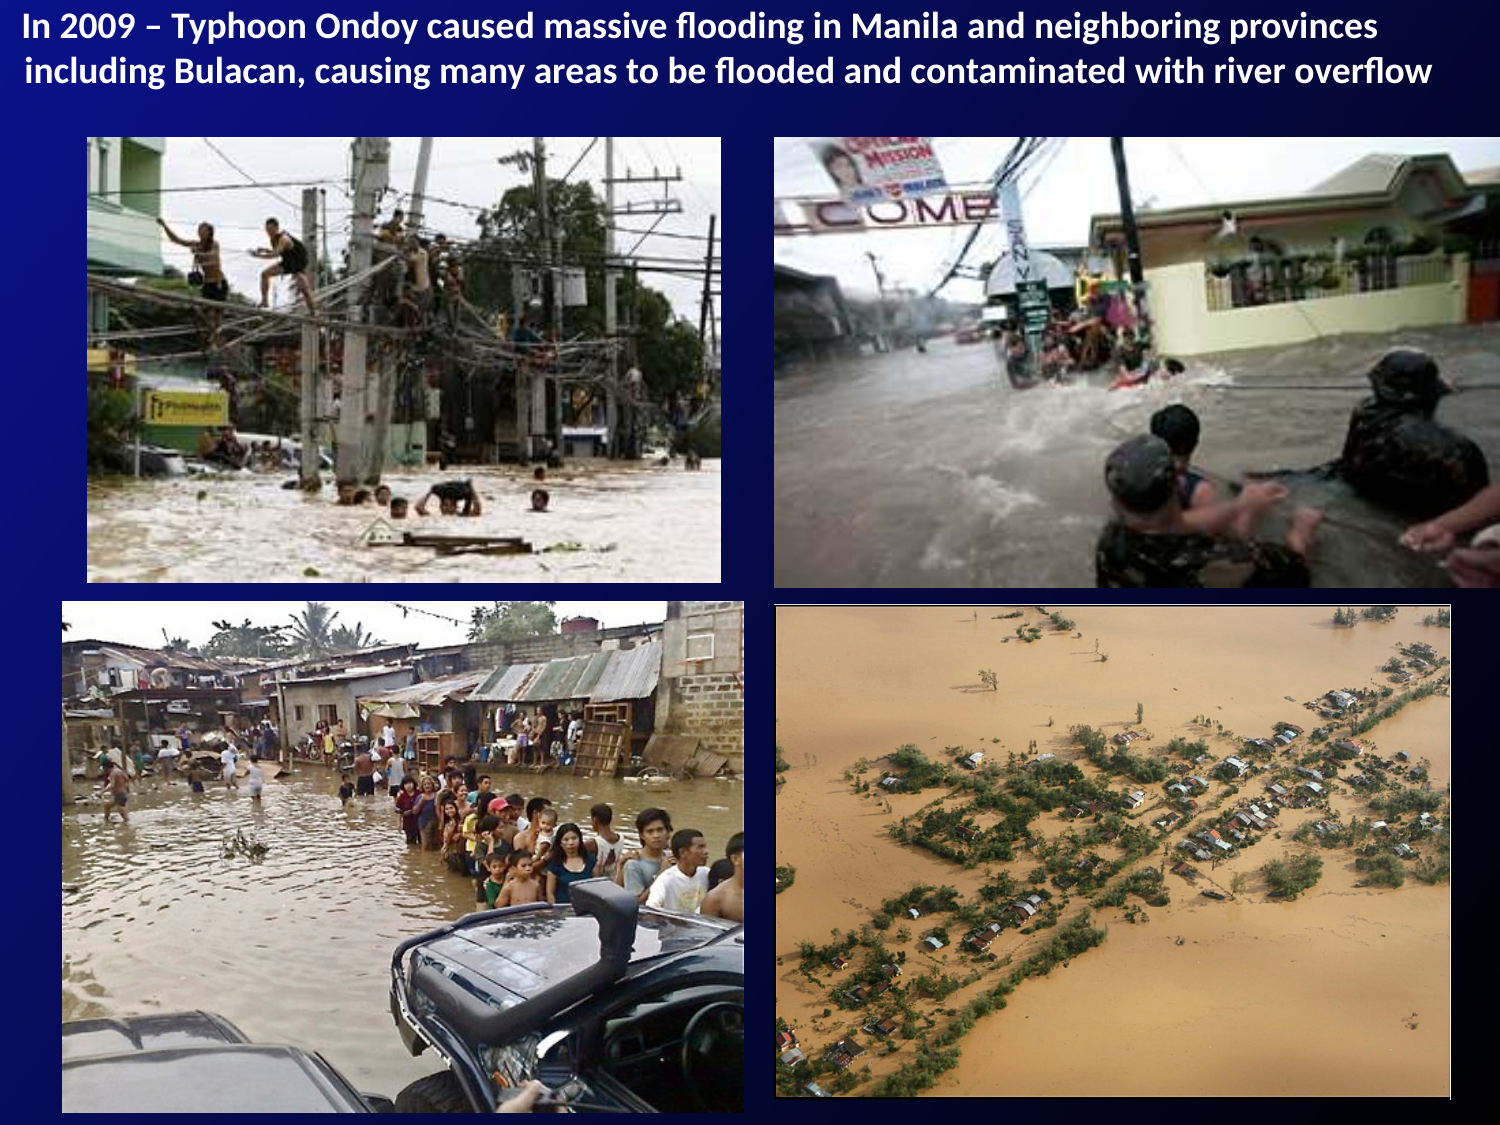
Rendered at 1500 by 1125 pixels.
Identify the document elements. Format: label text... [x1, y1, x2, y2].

picture [62, 601, 744, 1113]
text_box In 2009 – Typhoon Ondoy caused massive flooding in Manila and neighboring provinces including Bulacan, causing many areas to be flooded and contaminated with river overflow [0, 0, 1500, 99]
picture [87, 137, 721, 583]
picture [774, 137, 1500, 588]
picture [774, 604, 1451, 1101]
